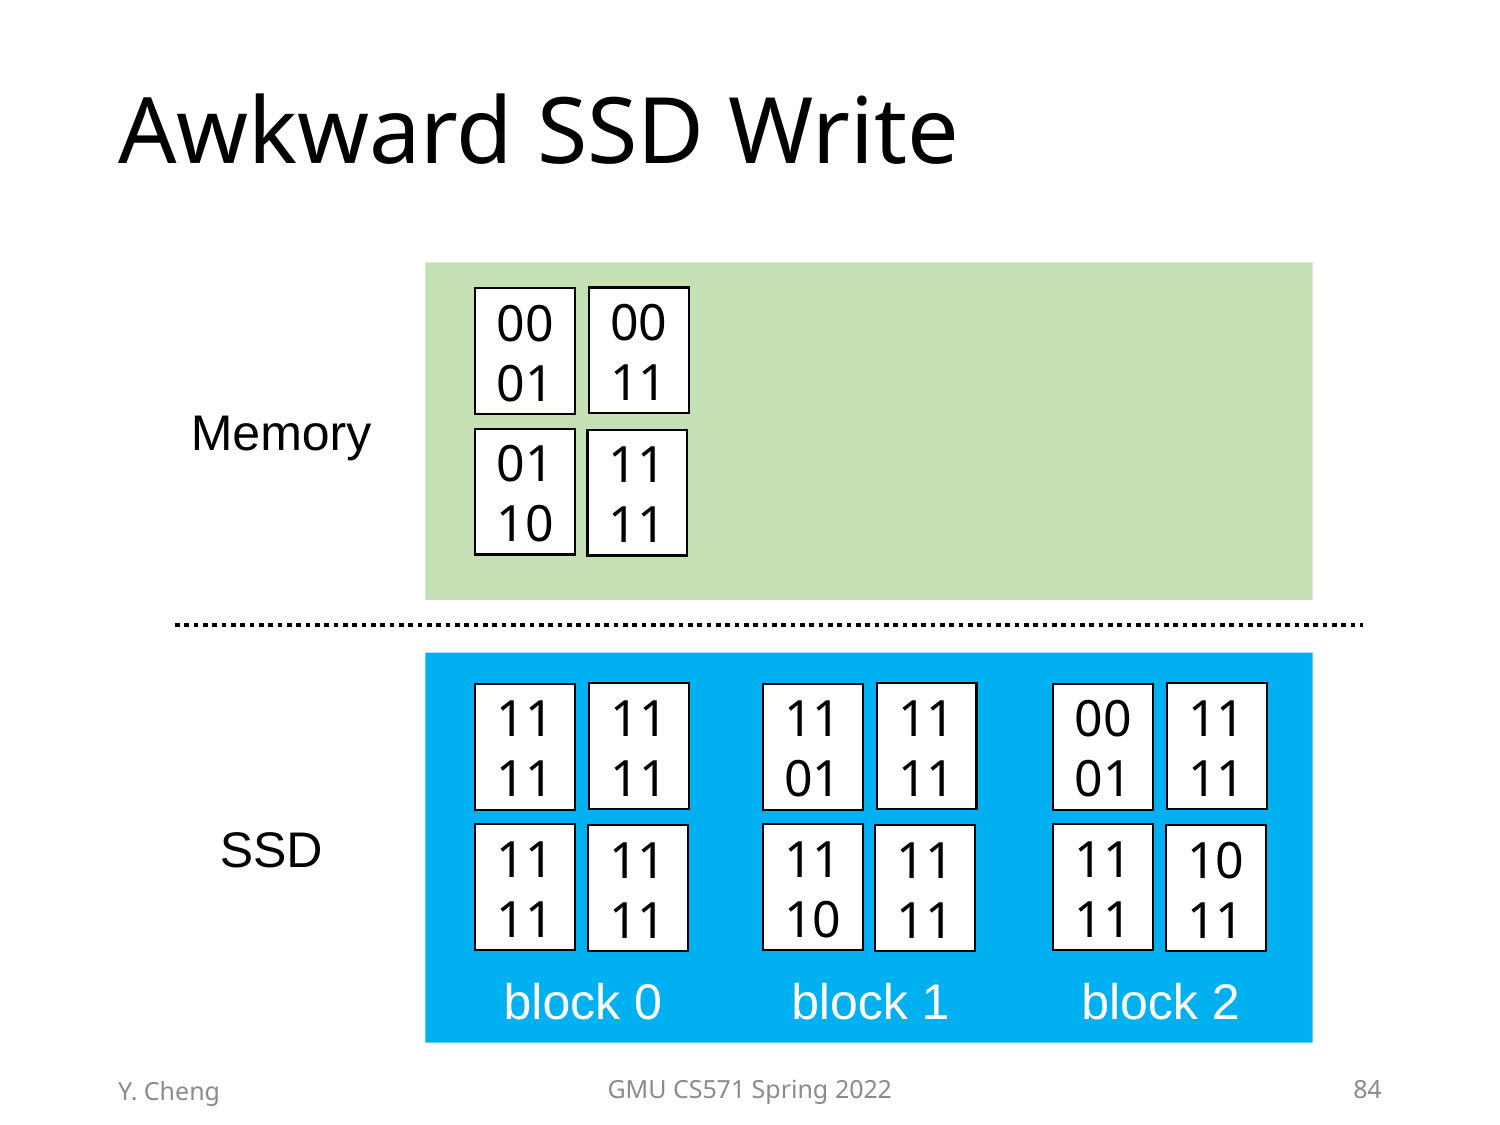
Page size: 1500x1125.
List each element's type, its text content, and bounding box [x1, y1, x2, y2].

text_box 11 11 [588, 682, 690, 810]
footer GMU CS571 Spring 2022 [496, 1060, 1004, 1121]
text_box Memory [176, 393, 387, 469]
text_box SSD [205, 809, 338, 885]
slide_number Y. Cheng [103, 1060, 441, 1121]
text_box block 1 [776, 961, 965, 1037]
text_box 11 11 [874, 824, 976, 952]
text_box [424, 261, 1314, 601]
text_box 11 11 [1052, 823, 1154, 951]
slide_number 84 [1059, 1060, 1397, 1121]
text_box 10 11 [1165, 824, 1267, 952]
text_box 11 11 [474, 683, 576, 811]
text_box 00 01 [474, 287, 576, 415]
title Awkward SSD Write [103, 25, 1397, 243]
text_box 11 11 [474, 823, 576, 951]
text_box 11 11 [586, 429, 688, 557]
text_box 00 11 [588, 286, 690, 414]
text_box [424, 652, 1314, 1044]
text_box block 0 [488, 961, 677, 1037]
text_box 01 10 [474, 428, 576, 556]
text_box 11 10 [762, 823, 864, 951]
text_box 11 11 [587, 824, 689, 952]
text_box 11 11 [876, 682, 978, 810]
text_box block 2 [1066, 961, 1255, 1037]
text_box 00 01 [1052, 683, 1154, 811]
text_box 11 11 [1166, 682, 1268, 810]
text_box 11 01 [762, 683, 864, 811]
